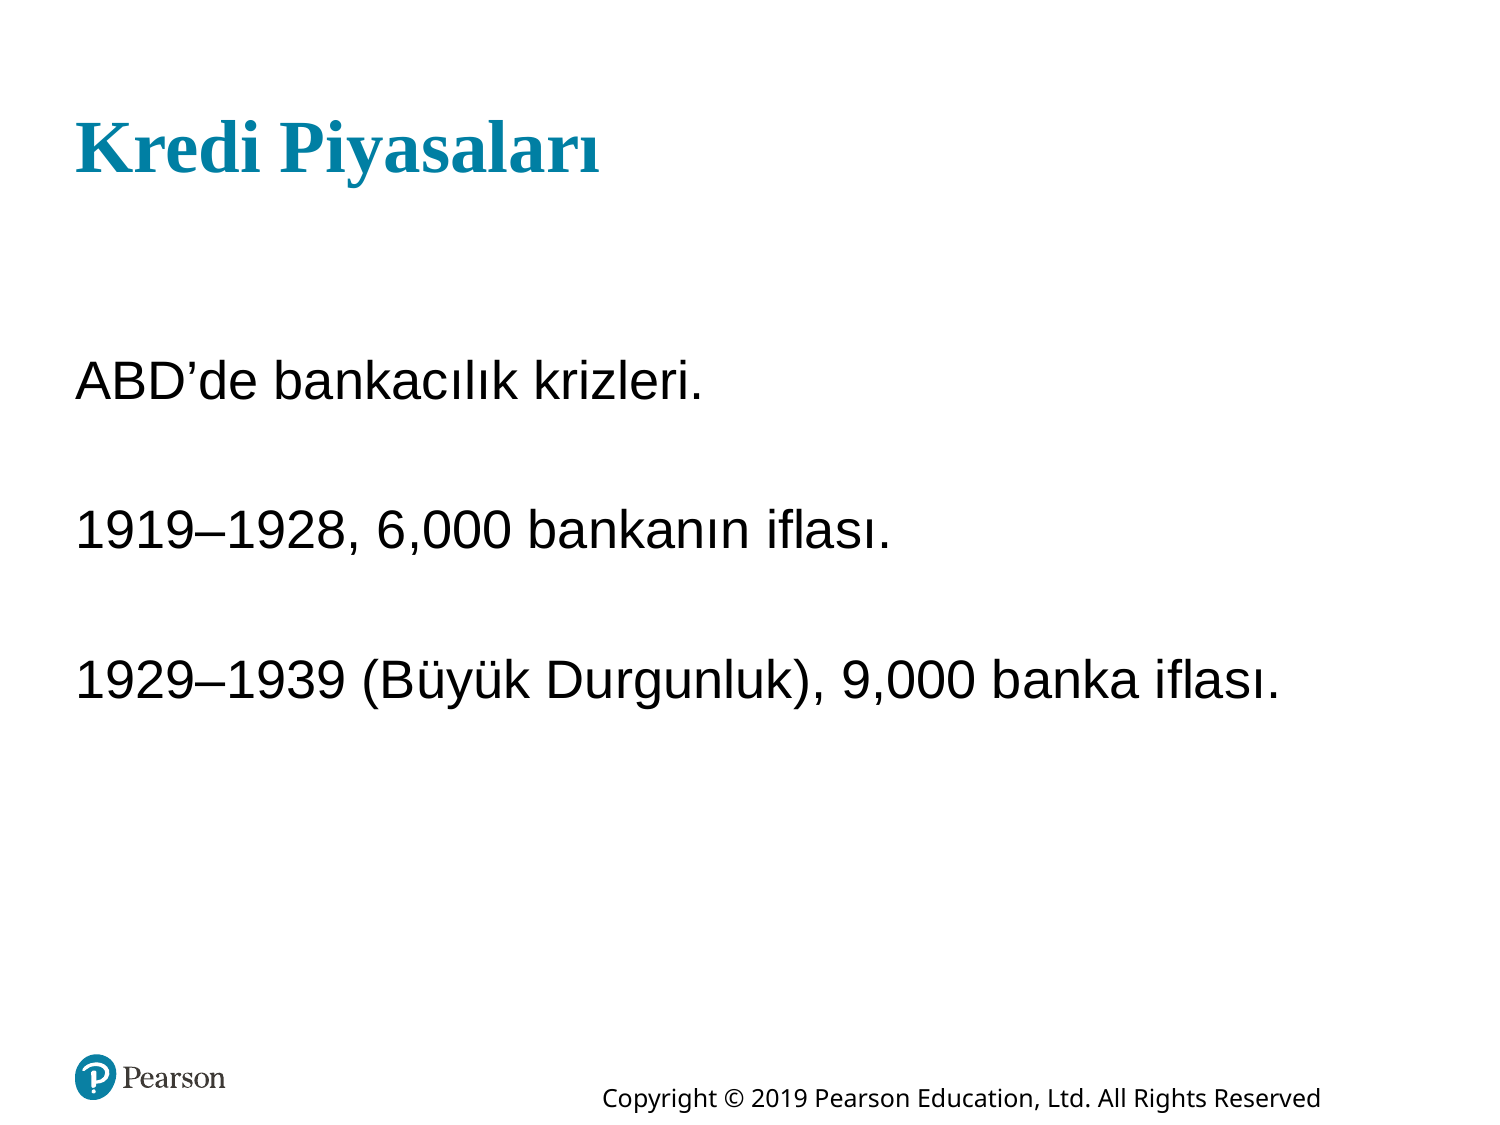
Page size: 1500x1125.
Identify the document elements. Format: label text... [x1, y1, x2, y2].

list ABD’de bankacılık krizleri. 1919–1928, 6,000 bankanın iflası. 1929–1939 (Büyük Durgunluk), 9,000 banka iflası. [75, 312, 1425, 1013]
title Kredi Piyasaları [75, 85, 1425, 188]
